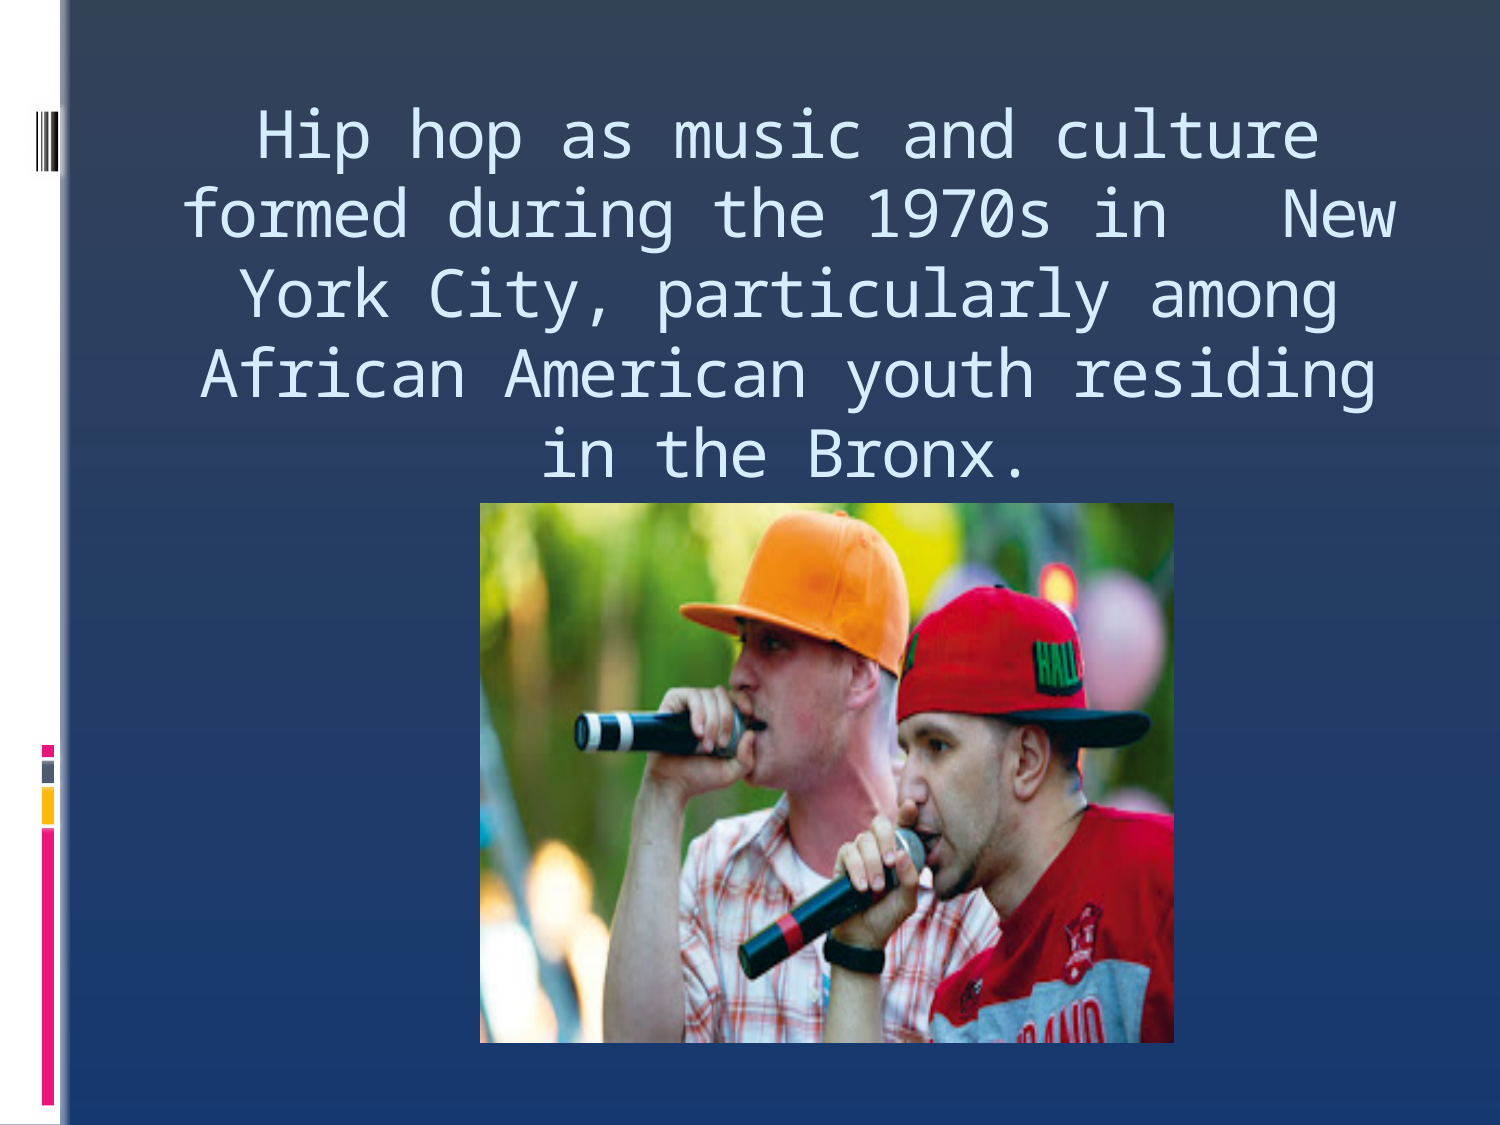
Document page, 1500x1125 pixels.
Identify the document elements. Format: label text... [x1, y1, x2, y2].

title Hip hop as music and culture formed during the 1970s in New York City, particularly among African American youth residing in the Bronx. [150, 83, 1425, 234]
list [479, 503, 1174, 1044]
